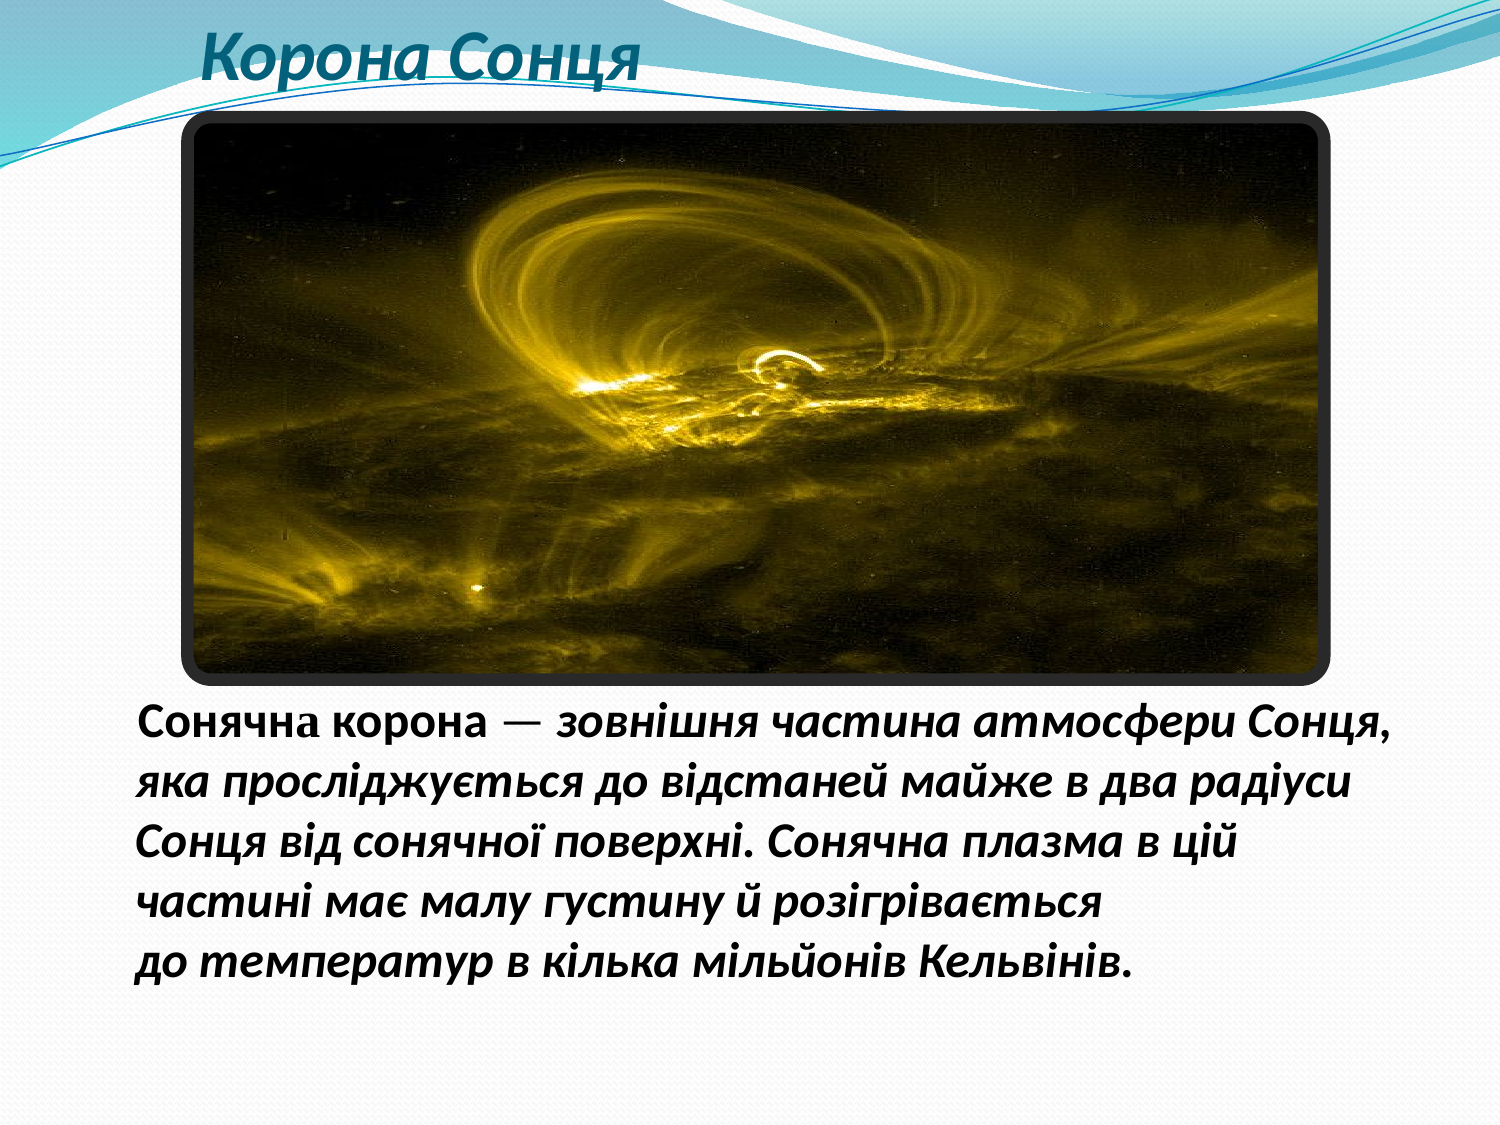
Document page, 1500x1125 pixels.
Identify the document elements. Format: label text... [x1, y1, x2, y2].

picture [187, 116, 1325, 680]
title Корона Сонця [198, 0, 1297, 96]
list Сонячна корона — зовнішня частина атмосфери Сонця, яка просліджується до відстаней майже в два радіуси Сонця від сонячної поверхні. Сонячна плазма в цій частині має малу густину й розігрівається до температур в кілька мільйонів Кельвінів. [74, 679, 1426, 1079]
